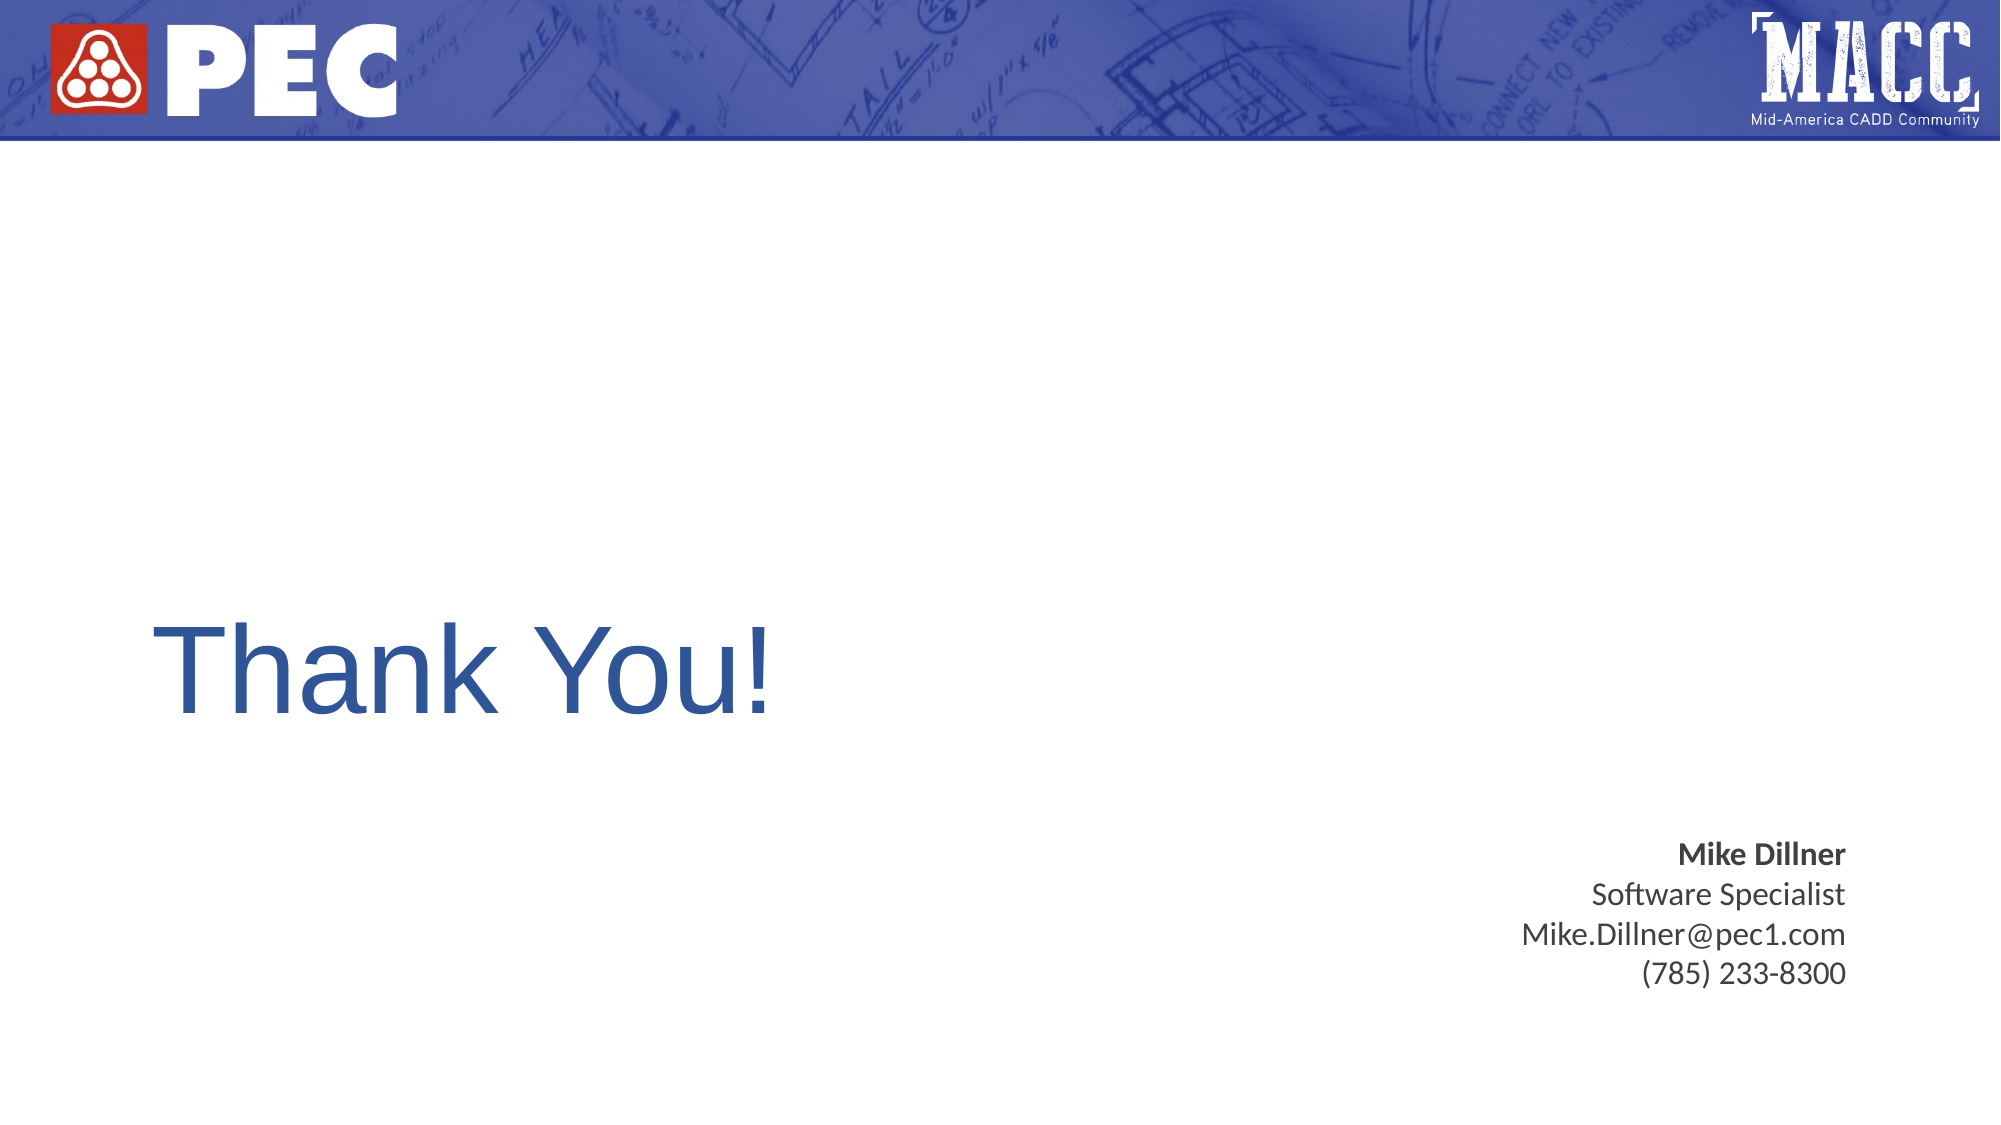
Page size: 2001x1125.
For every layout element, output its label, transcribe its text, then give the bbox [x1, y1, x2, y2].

list Mike Dillner Software Specialist Mike.Dillner@pec1.com (785) 233-8300 [136, 752, 1862, 999]
title Thank You! [136, 280, 1862, 749]
picture [0, 0, 2000, 1125]
